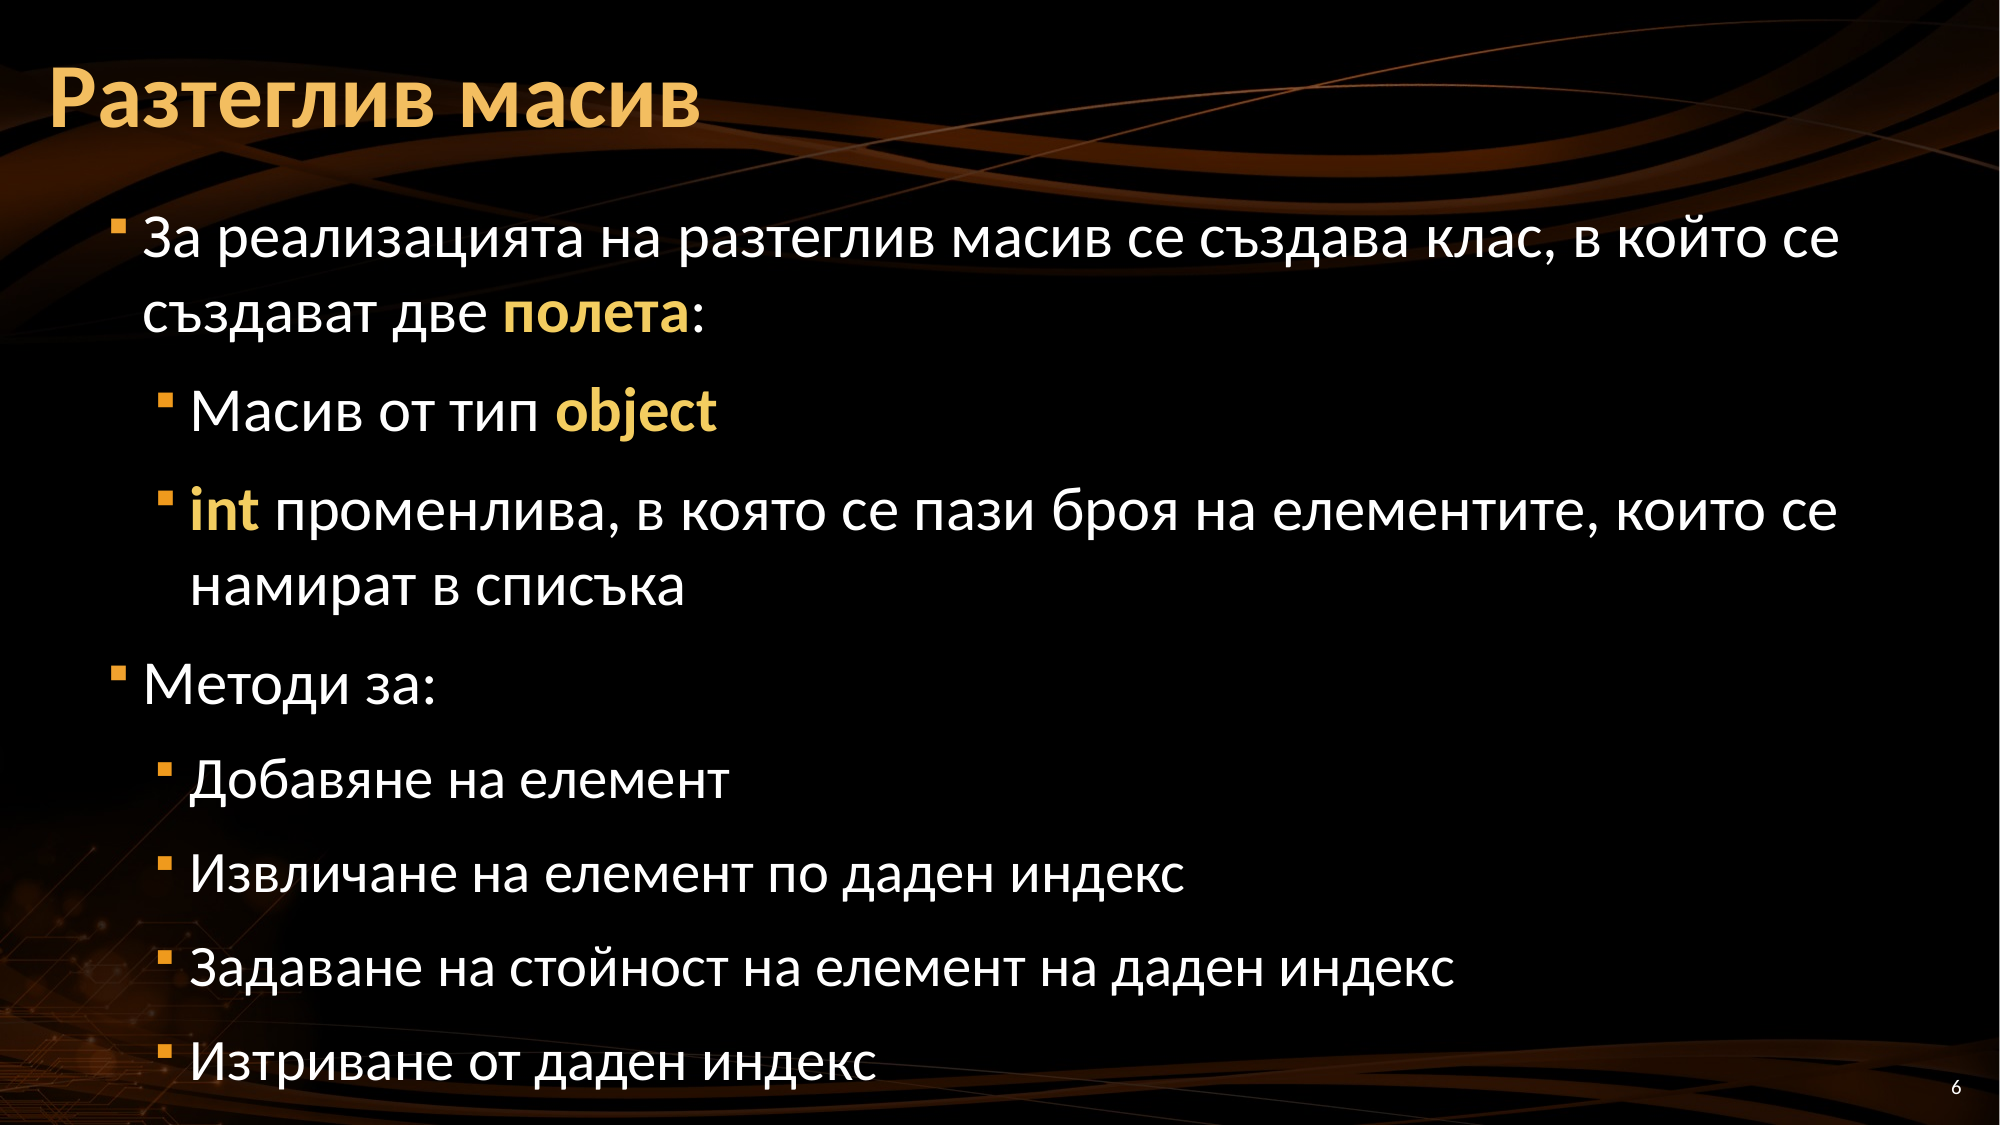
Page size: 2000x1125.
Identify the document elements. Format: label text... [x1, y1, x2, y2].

title Разтеглив масив [30, 6, 1968, 189]
slide_number 6 [1897, 1070, 1968, 1103]
picture [0, 0, 2000, 1125]
list За реализацията на разтеглив масив се създава клас, в който се създават две полета: Масив от тип object int променлива, в която се пази броя на елементите, които се намират в списъка Методи за: Добавяне на елемент Извличане на елемент по даден индекс Задаване на стойност на елемент на даден индекс Изтриване от даден индекс [31, 189, 1968, 1103]
